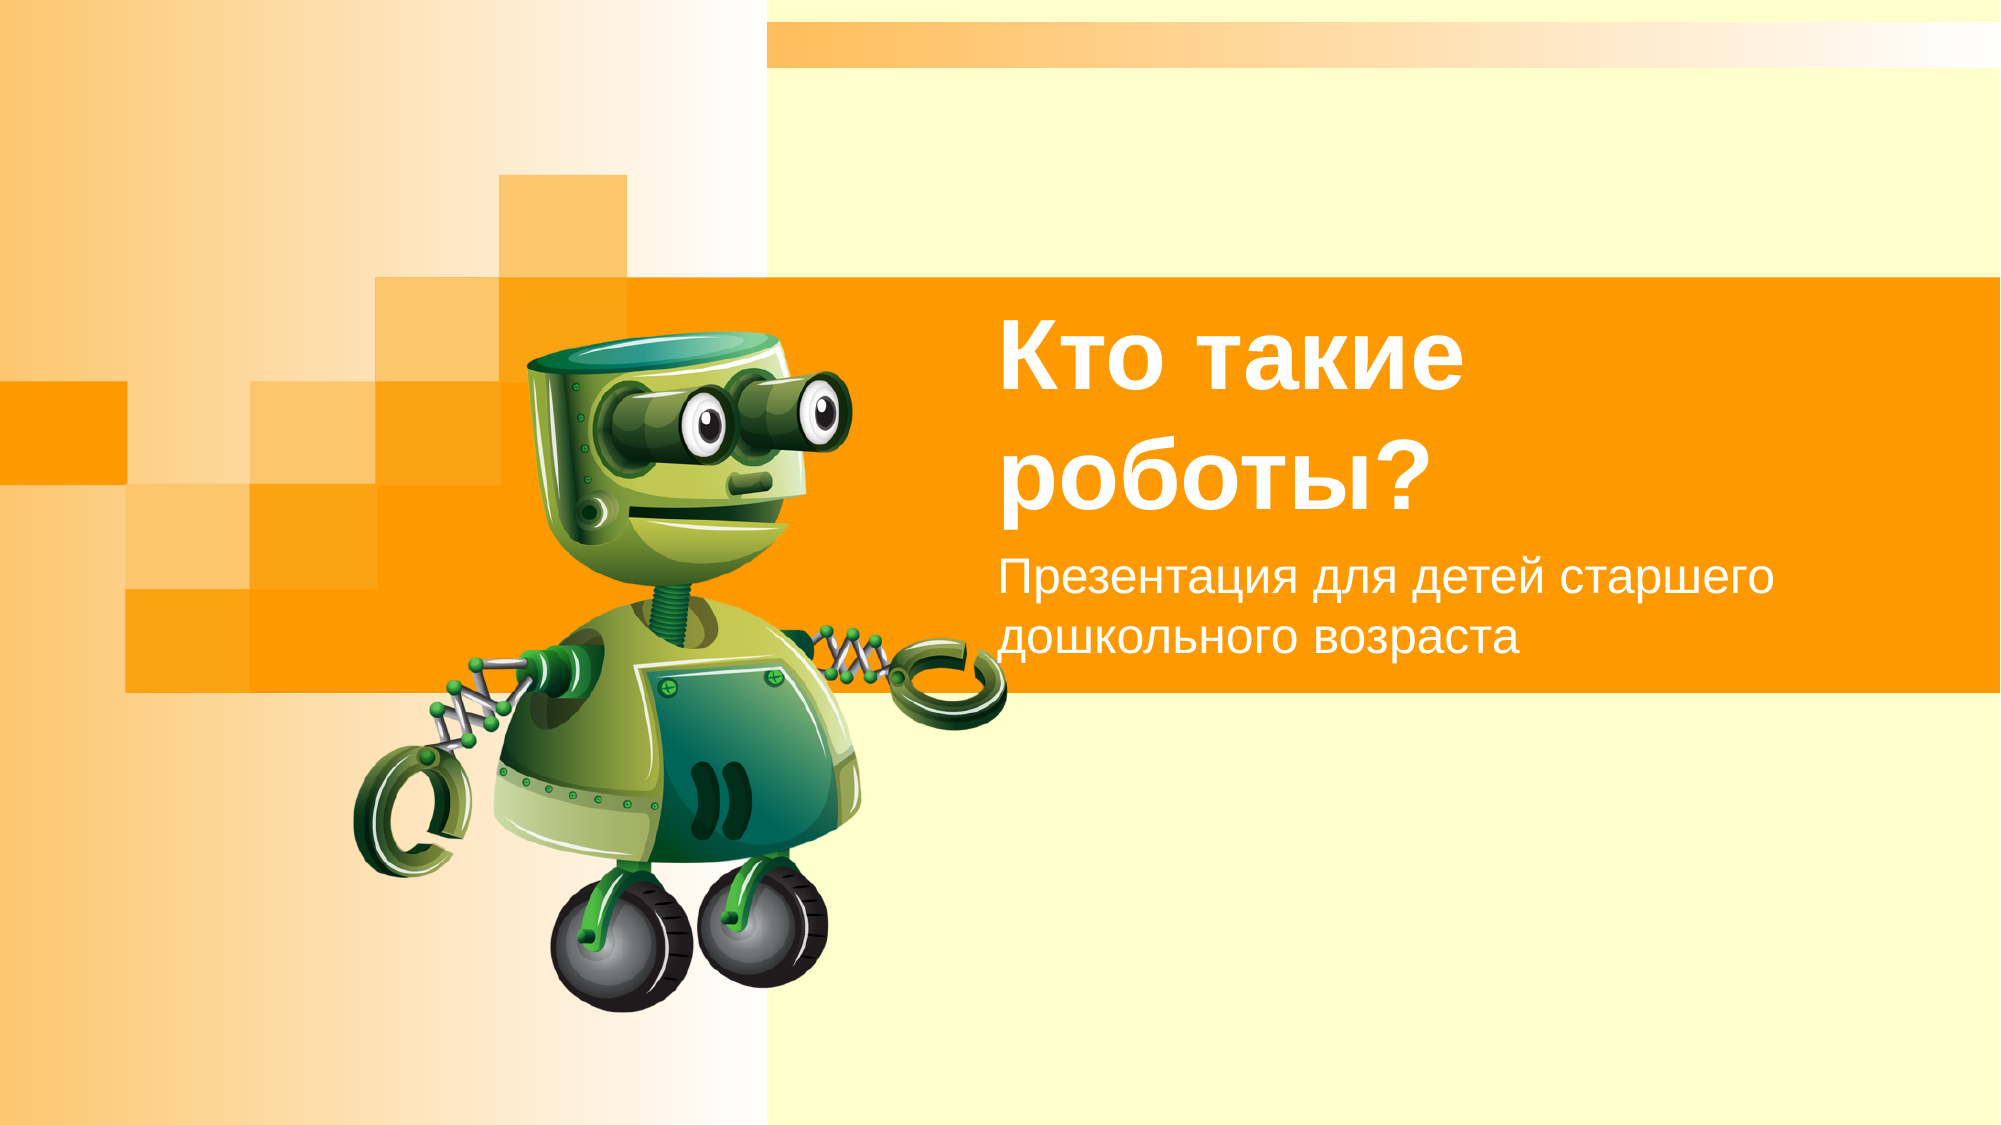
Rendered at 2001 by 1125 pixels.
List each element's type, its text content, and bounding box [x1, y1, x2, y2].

text_box Презентация для детей старшего дошкольного возраста [1032, 535, 1845, 671]
picture [300, 316, 1032, 1034]
title Кто такие роботы? [982, 268, 1749, 535]
